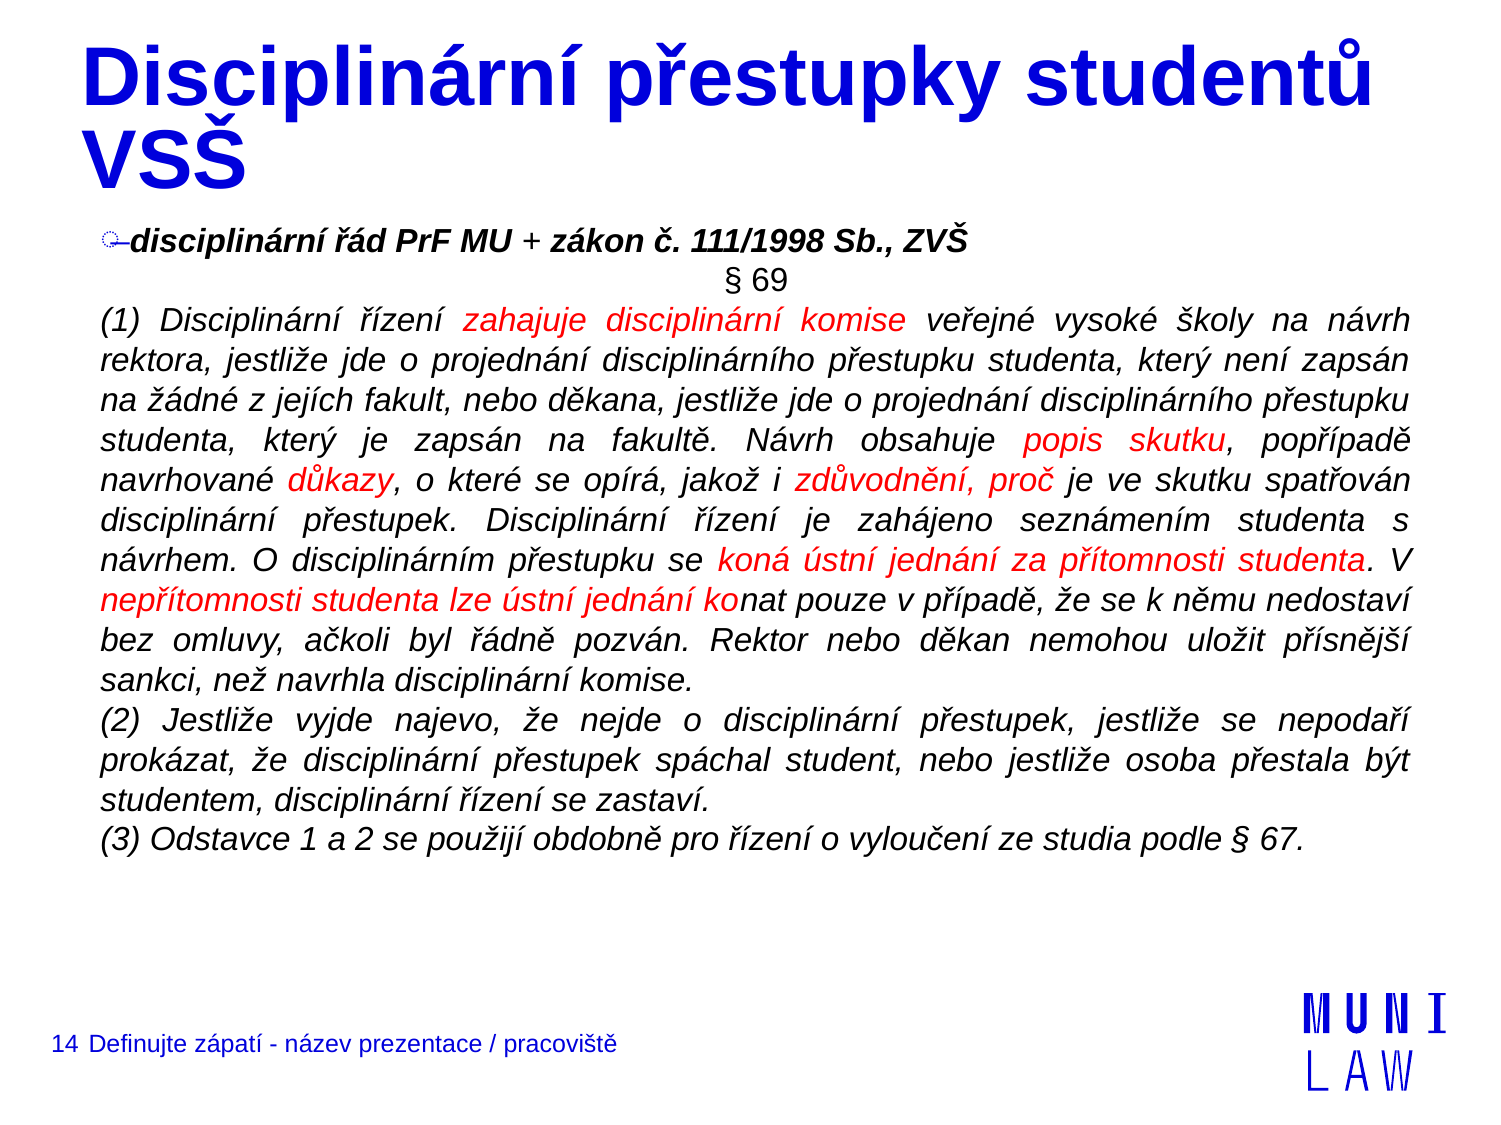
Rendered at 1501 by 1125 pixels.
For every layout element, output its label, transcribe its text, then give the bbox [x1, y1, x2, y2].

slide_number 14 [50, 1021, 82, 1063]
title Disciplinární přestupky studentů VSŠ [81, 38, 1406, 113]
footer Definujte zápatí - název prezentace / pracoviště [88, 1021, 1064, 1063]
list disciplinární řád PrF MU + zákon č. 111/1998 Sb., ZVŠ § 69 (1) Disciplinární řízení zahajuje disciplinární komise veřejné vysoké školy na návrh rektora, jestliže jde o projednání disciplinárního přestupku studenta, který není zapsán na žádné z jejích fakult, nebo děkana, jestliže jde o projednání disciplinárního přestupku studenta, který je zapsán na fakultě. Návrh obsahuje popis skutku, popřípadě navrhované důkazy, o které se opírá, jakož i zdůvodnění, proč je ve skutku spatřován disciplinární přestupek. Disciplinární řízení je zahájeno seznámením studenta s návrhem. O disciplinárním přestupku se koná ústní jednání za přítomnosti studenta. V nepřítomnosti studenta lze ústní jednání konat pouze v případě, že se k němu nedostaví bez omluvy, ačkoli byl řádně pozván. Rektor nebo děkan nemohou uložit přísnější sankci, než navrhla disciplinární komise. (2) Jestliže vyjde najevo, že nejde o disciplinární přestupek, jestliže se nepodaří prokázat, že disciplinární přestupek spáchal student, nebo jestliže osoba přestala být studentem, disciplinární řízení se zastaví. (3) Odstavce 1 a 2 se použijí obdobně pro řízení o vyloučení ze studia podle § 67. [88, 218, 1412, 957]
